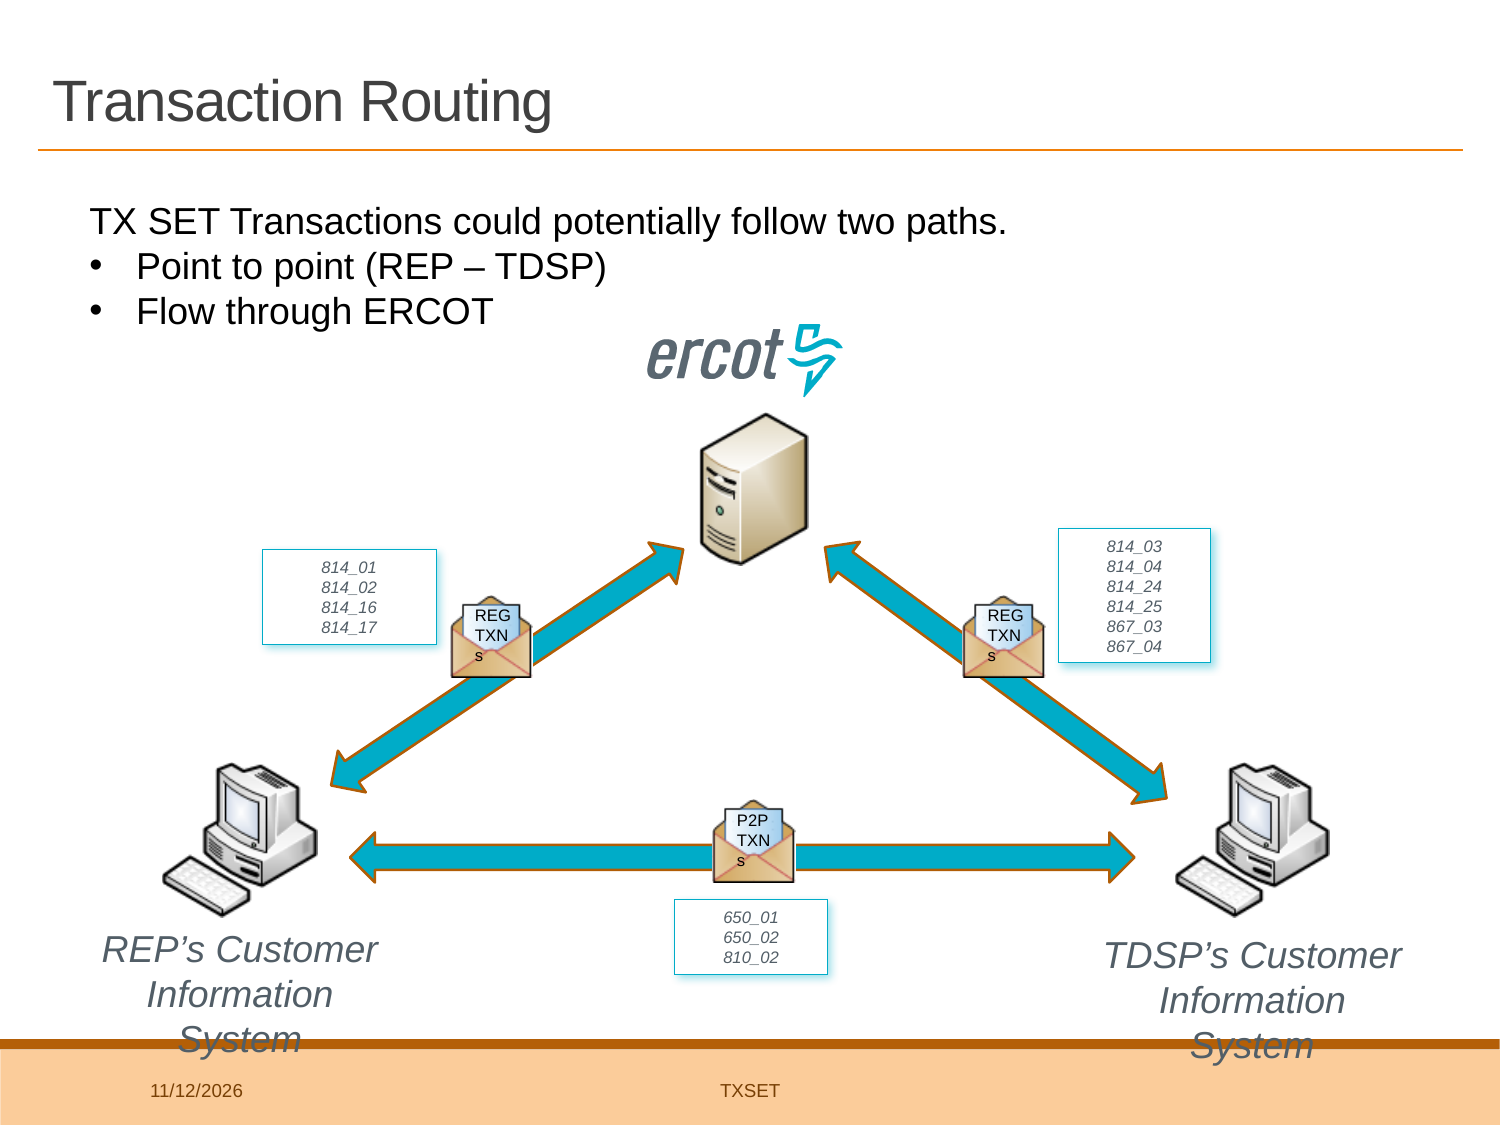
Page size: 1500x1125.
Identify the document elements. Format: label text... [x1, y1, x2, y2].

picture [712, 799, 797, 883]
text_box TX SET Transactions could potentially follow two paths. Point to point (REP – TDSP) Flow through ERCOT [74, 189, 1034, 340]
text_box 814_03 814_04 814_24 814_25 867_03 867_04 [1058, 528, 1211, 663]
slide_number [135, 1059, 440, 1120]
footer TxSET [453, 1059, 1047, 1120]
picture [699, 411, 810, 567]
picture [961, 594, 1046, 679]
picture [1174, 761, 1331, 918]
text_box [329, 687, 502, 794]
text_box [349, 831, 709, 884]
text_box REP’s Customer Information System [71, 917, 409, 1067]
text_box [803, 831, 1136, 884]
text_box 650_01 650_02 810_02 [674, 899, 828, 975]
text_box [993, 688, 1168, 805]
text_box 814_01 814_02 814_16 814_17 [262, 549, 437, 645]
text_box [543, 541, 685, 660]
picture [161, 761, 318, 918]
picture [635, 314, 849, 403]
text_box [823, 540, 959, 663]
title Transaction Routing [37, 37, 1275, 141]
picture [449, 594, 534, 679]
text_box TDSP’s Customer Information System [1083, 923, 1422, 1074]
